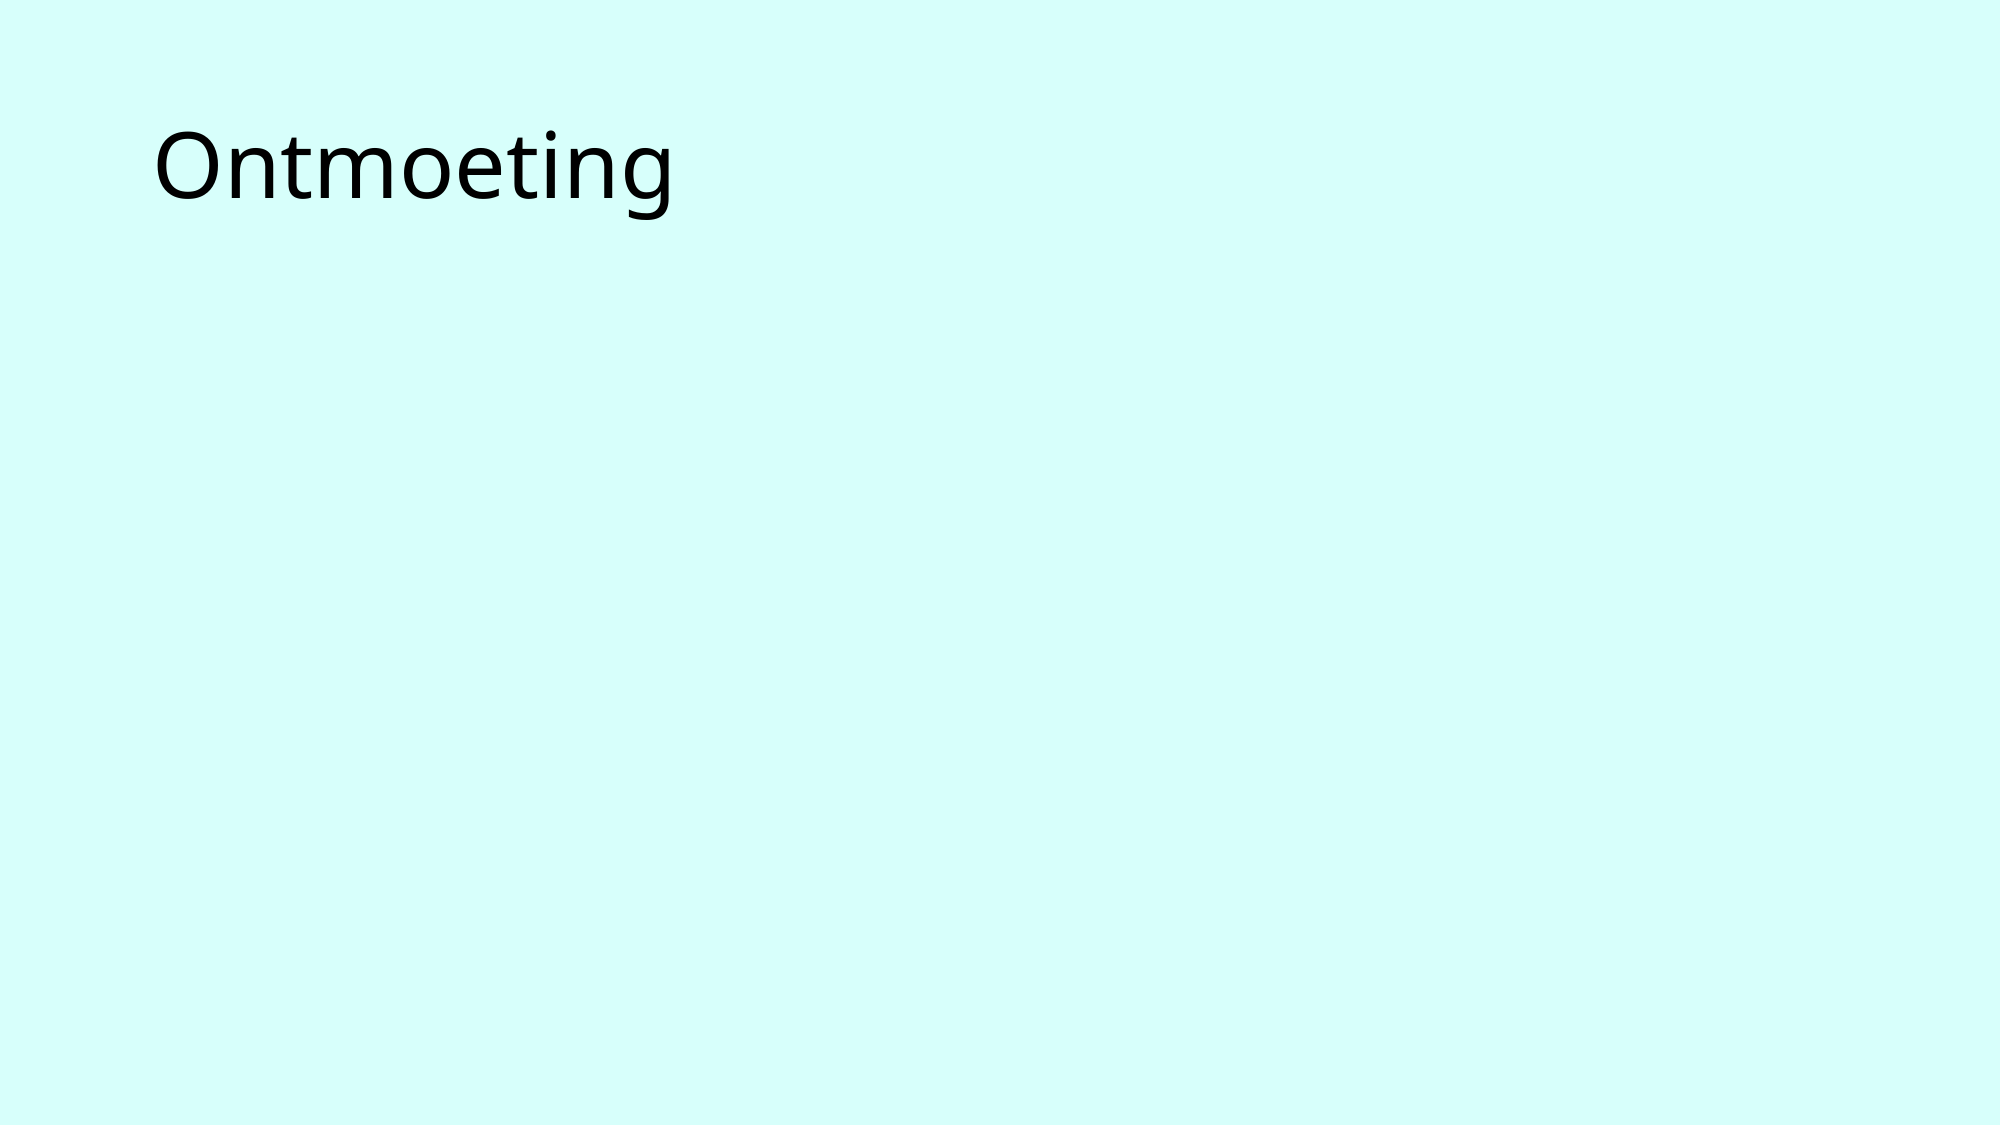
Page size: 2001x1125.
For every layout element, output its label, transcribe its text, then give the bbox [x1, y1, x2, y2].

title Ontmoeting [137, 59, 1863, 278]
